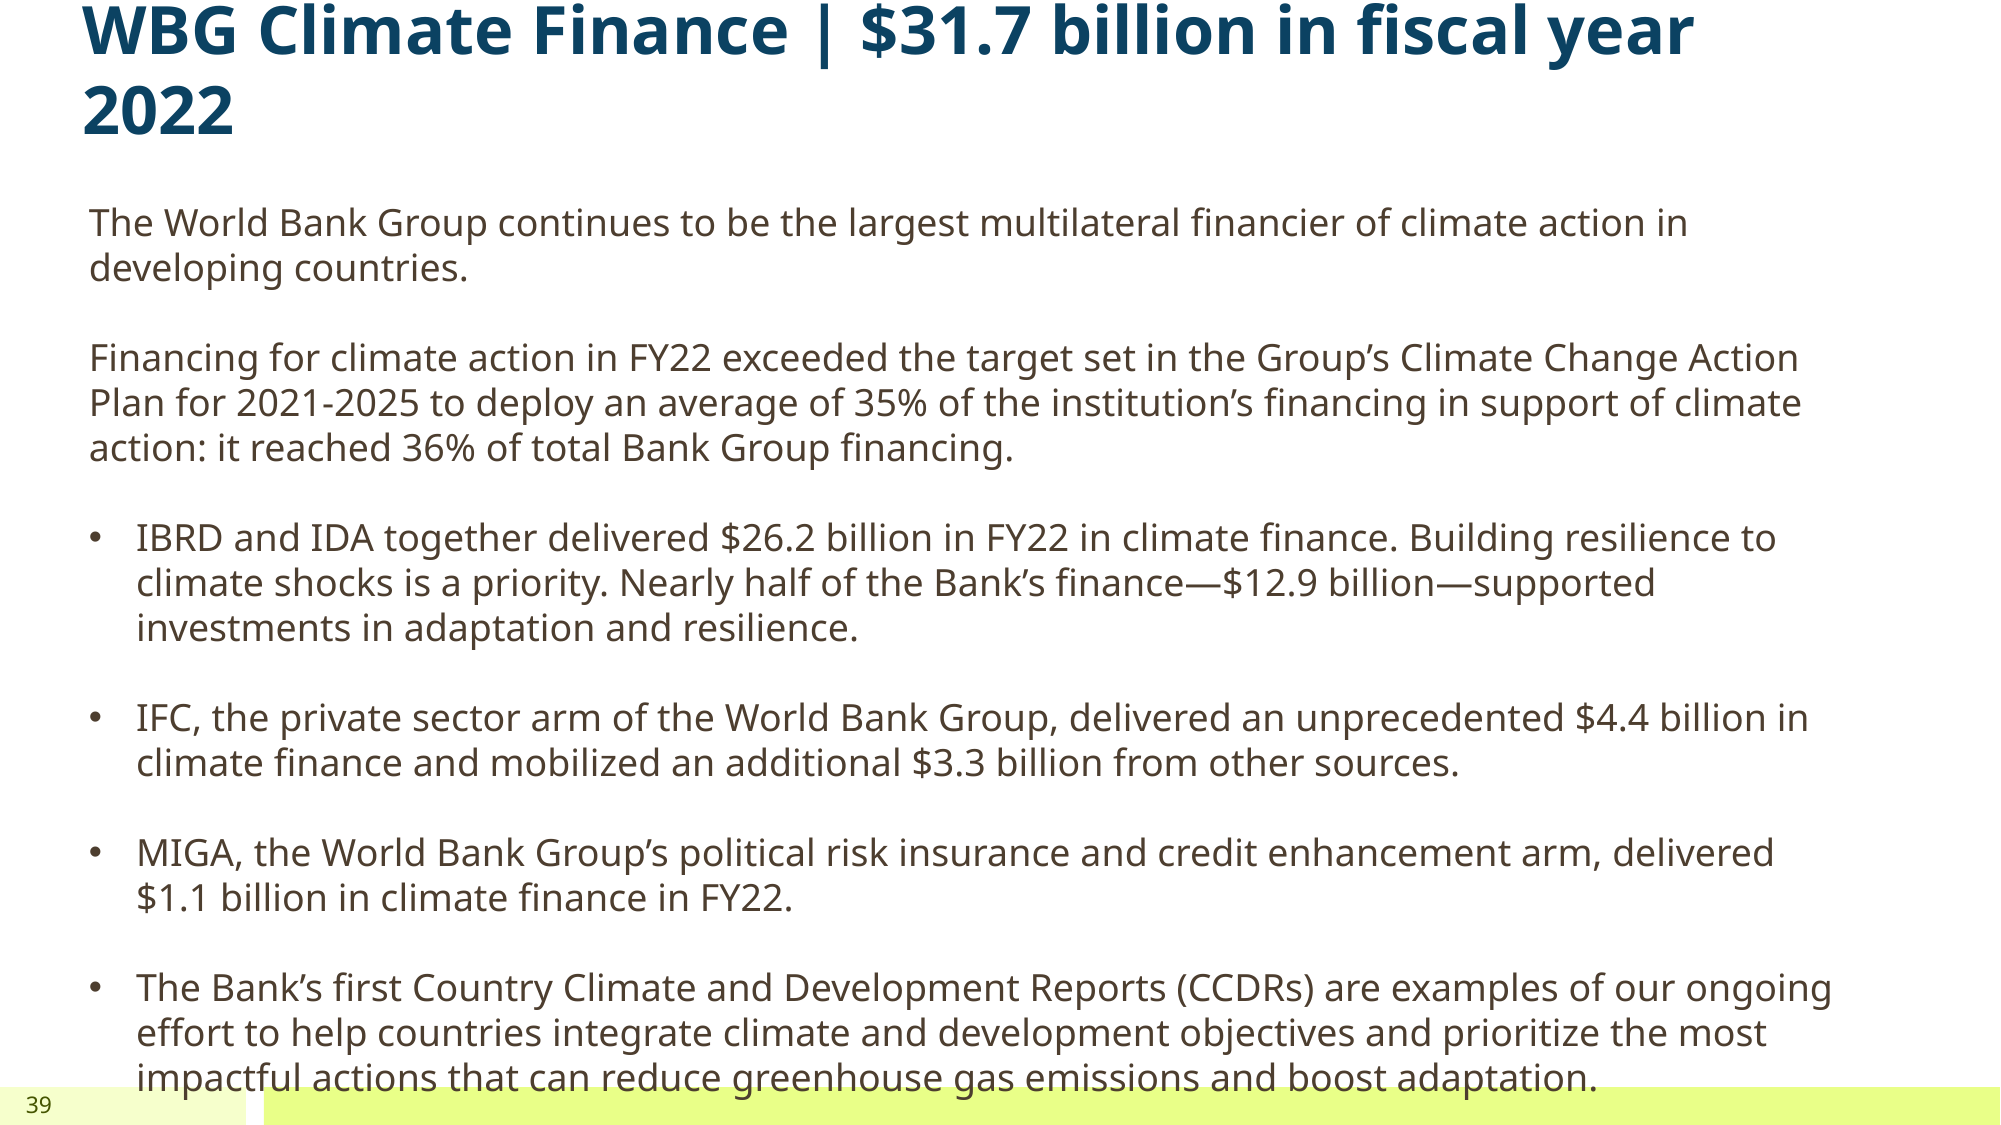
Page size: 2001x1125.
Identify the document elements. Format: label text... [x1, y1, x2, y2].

text_box The World Bank Group continues to be the largest multilateral financier of climate action in developing countries. Financing for climate action in FY22 exceeded the target set in the Group’s Climate Change Action Plan for 2021-2025 to deploy an average of 35% of the institution’s financing in support of climate action: it reached 36% of total Bank Group financing. IBRD and IDA together delivered $26.2 billion in FY22 in climate finance. Building resilience to climate shocks is a priority. Nearly half of the Bank’s finance—$12.9 billion—supported investments in adaptation and resilience. IFC, the private sector arm of the World Bank Group, delivered an unprecedented $4.4 billion in climate finance and mobilized an additional $3.3 billion from other sources. MIGA, the World Bank Group’s political risk insurance and credit enhancement arm, delivered $1.1 billion in climate finance in FY22. The Bank’s first Country Climate and Development Reports (CCDRs) are examples of our ongoing effort to help countries integrate climate and development objectives and prioritize the most impactful actions that can reduce greenhouse gas emissions and boost adaptation. [74, 191, 1870, 1107]
slide_number 39 [0, 1087, 68, 1125]
title WBG Climate Finance | $31.7 billion in fiscal year 2022 [67, 0, 1863, 156]
